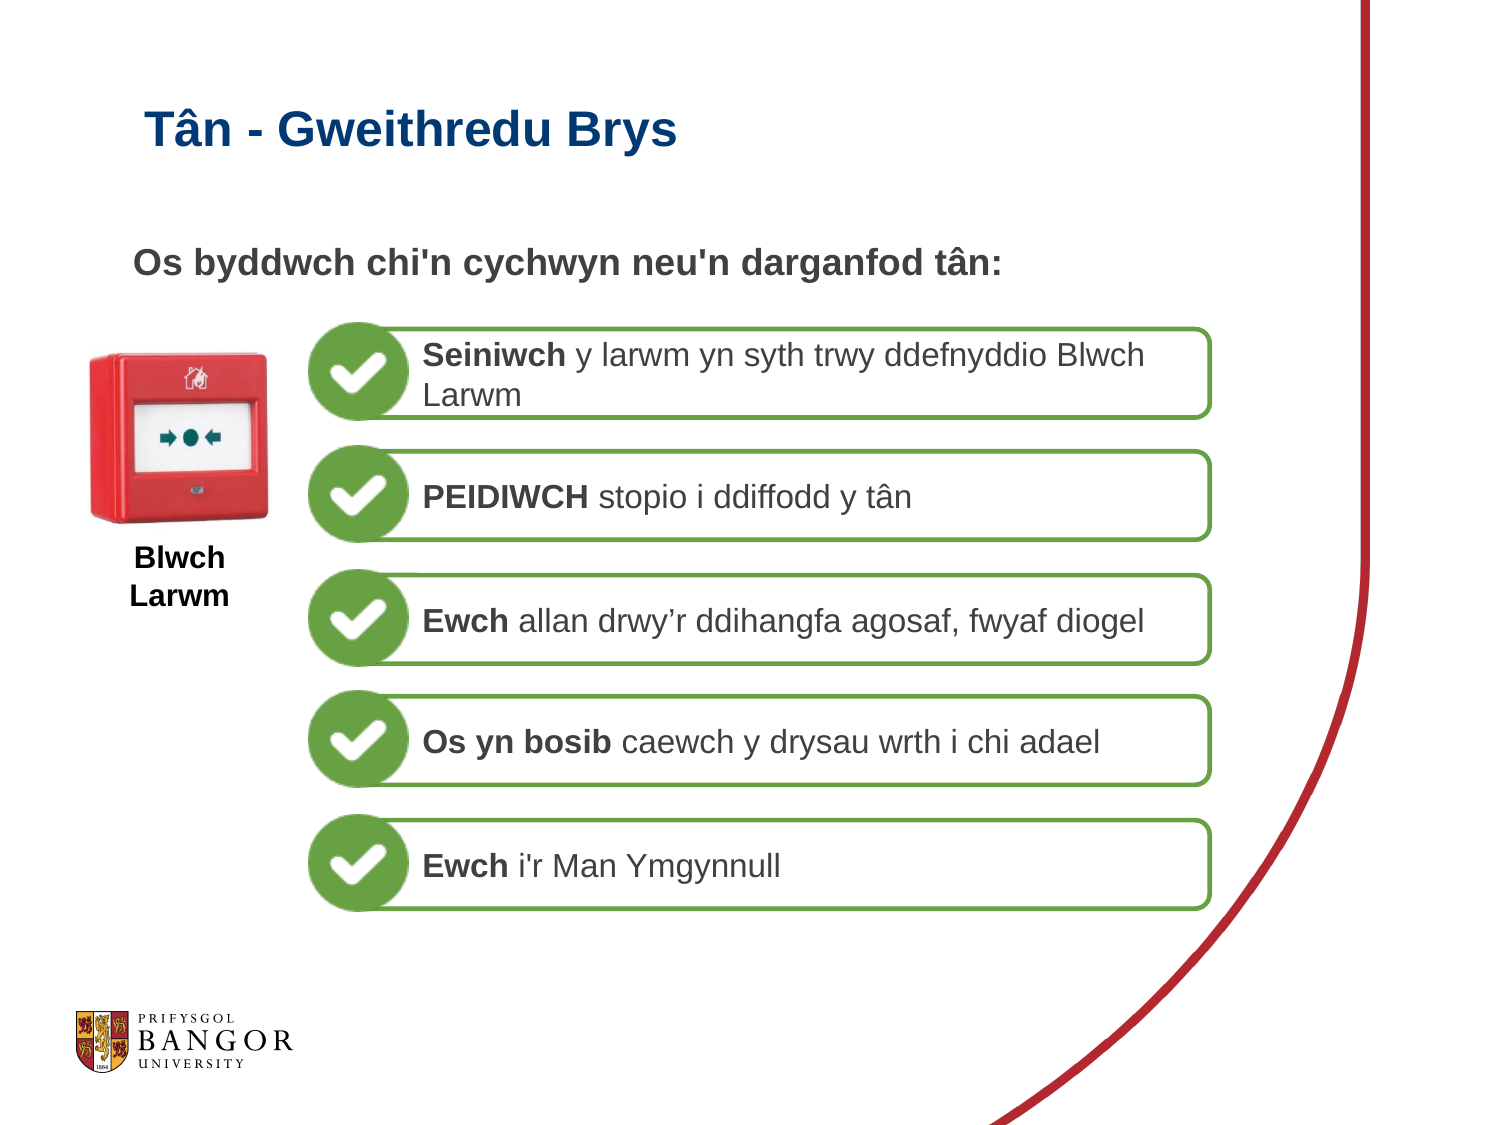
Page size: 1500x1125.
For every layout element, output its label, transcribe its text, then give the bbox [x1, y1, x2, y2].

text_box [85, 347, 274, 621]
text_box Ewch allan drwy’r ddihangfa agosaf, fwyaf diogel [413, 575, 983, 664]
picture [76, 1010, 293, 1073]
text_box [307, 690, 409, 788]
text_box Ewch i'r Man Ymgynnull [413, 820, 983, 909]
picture [988, 0, 1371, 1125]
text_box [307, 813, 409, 912]
text_box PEIDIWCH stopio i ddiffodd y tân [413, 451, 983, 540]
text_box Os yn bosib caewch y drysau wrth i chi adael [413, 696, 983, 785]
title Tân - Gweithredu Brys [129, 88, 983, 236]
text_box Seiniwch y larwm yn syth trwy ddefnyddio Blwch Larwm [413, 328, 983, 418]
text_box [307, 444, 409, 543]
text_box Os byddwch chi'n cychwyn neu'n darganfod tân: [118, 236, 983, 293]
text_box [307, 568, 409, 667]
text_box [307, 322, 409, 421]
